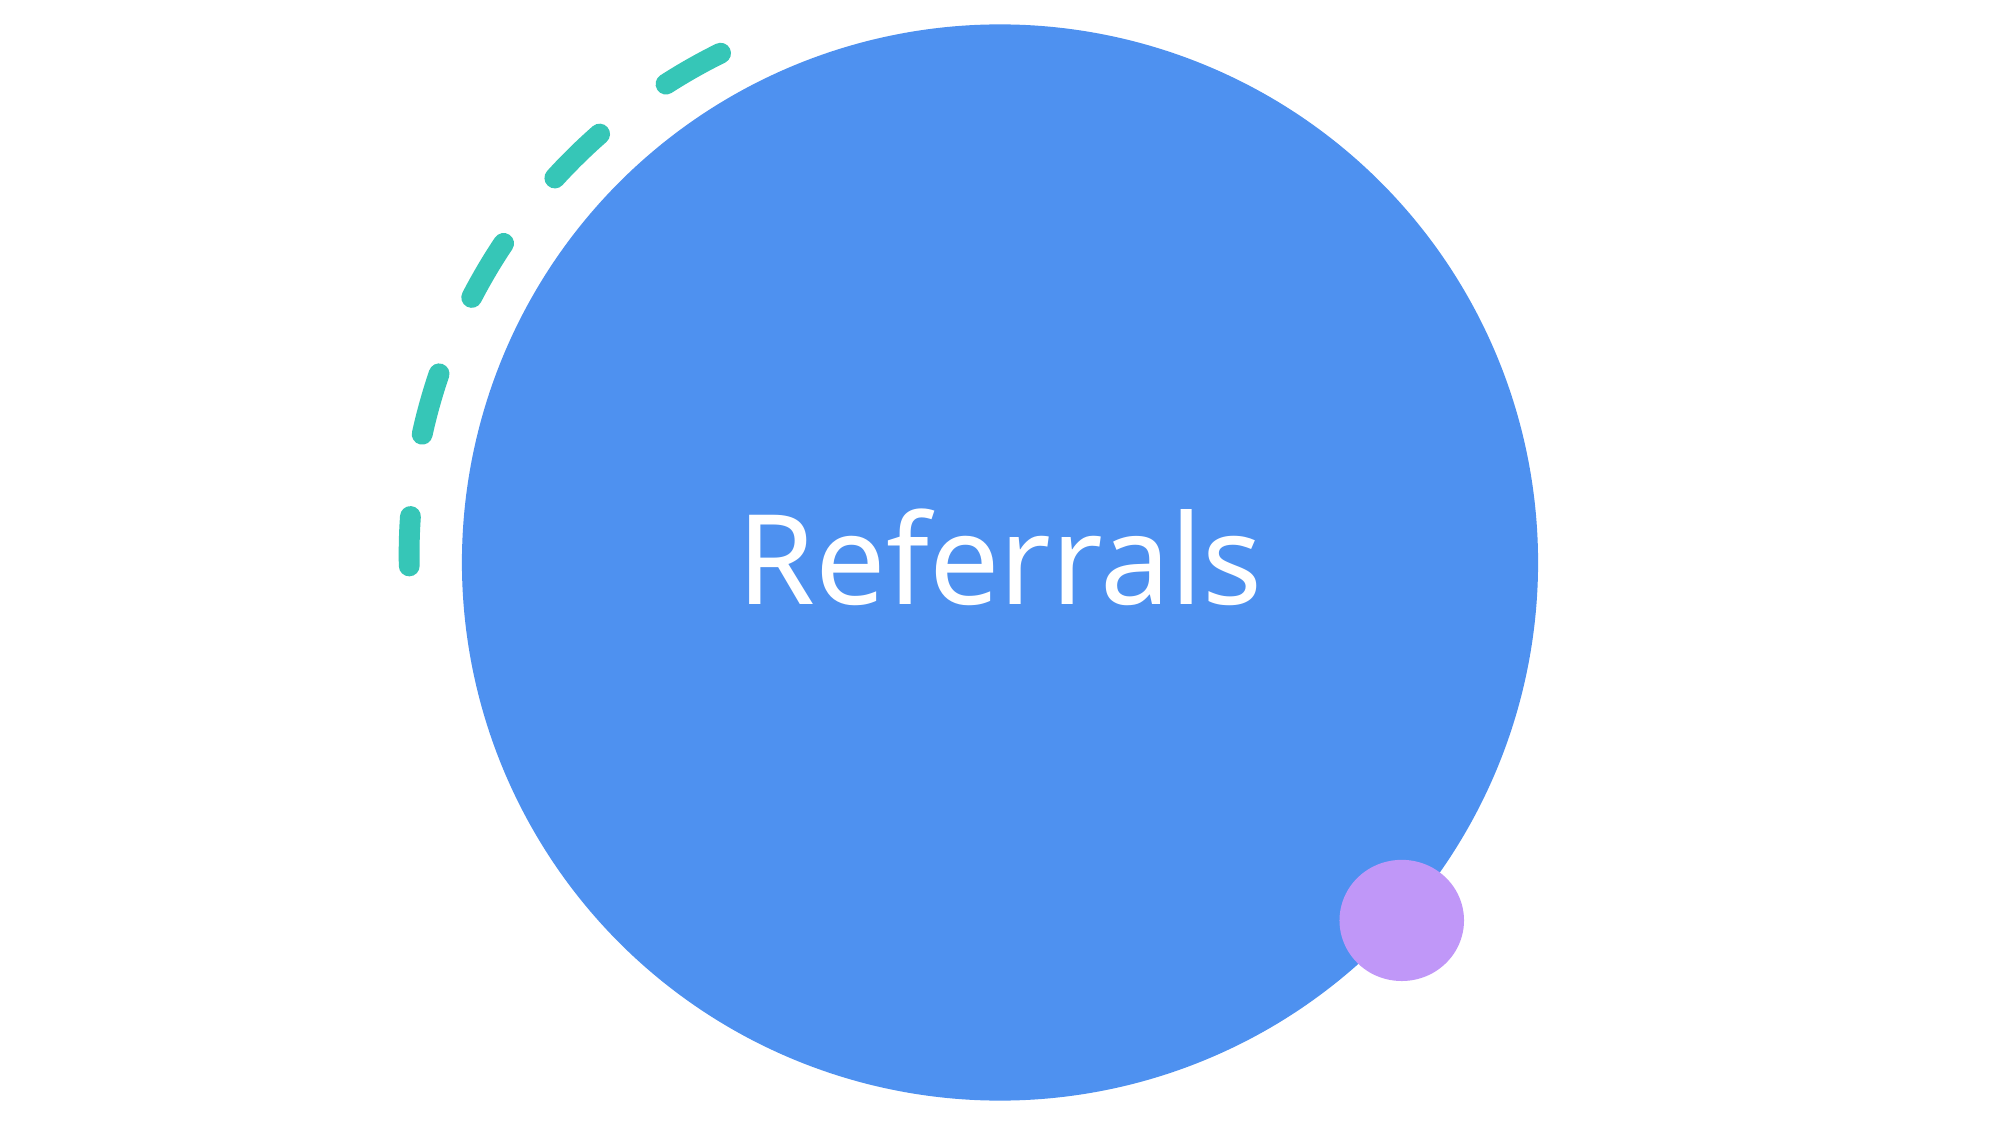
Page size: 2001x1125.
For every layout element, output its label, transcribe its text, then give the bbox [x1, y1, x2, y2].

title Referrals [544, 226, 1457, 639]
